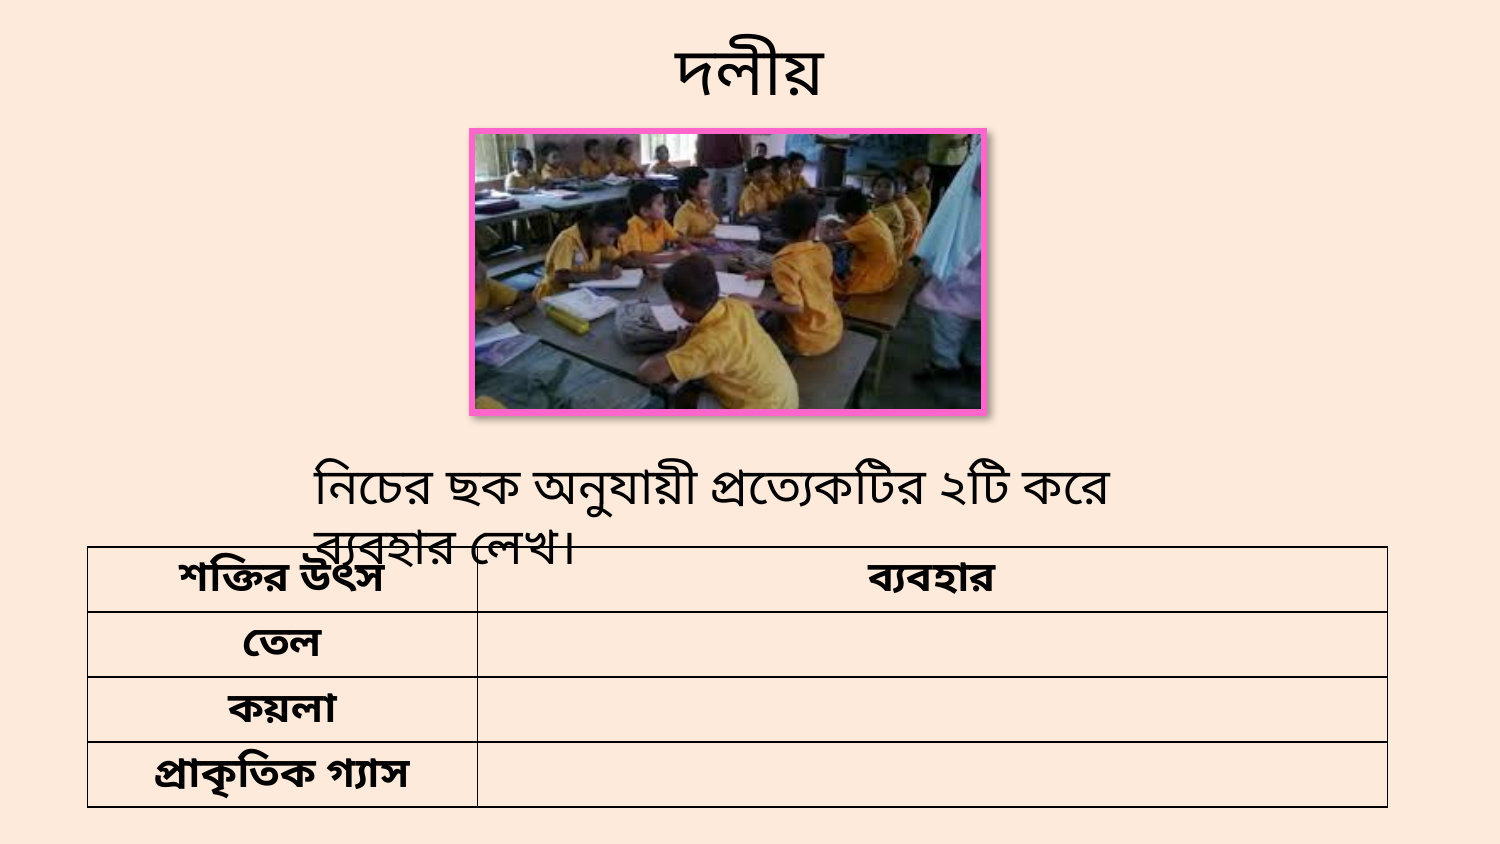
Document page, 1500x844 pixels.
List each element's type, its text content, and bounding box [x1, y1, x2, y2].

table_cell কয়লা [88, 678, 477, 741]
text_box দলীয় কাজ [599, 21, 900, 127]
table_header ব্যবহার [478, 548, 1387, 611]
text_box নিচের ছক অনুযায়ী প্রত্যেকটির ২টি করে ব্যবহার লেখ। [300, 446, 1163, 546]
table_cell প্রাকৃতিক গ্যাস [88, 743, 477, 806]
table_cell [478, 613, 1387, 676]
table_header শক্তির উৎস [88, 548, 477, 611]
picture [474, 134, 982, 410]
table_cell তেল [88, 613, 477, 676]
table_cell [478, 678, 1387, 741]
table_cell [478, 743, 1387, 806]
